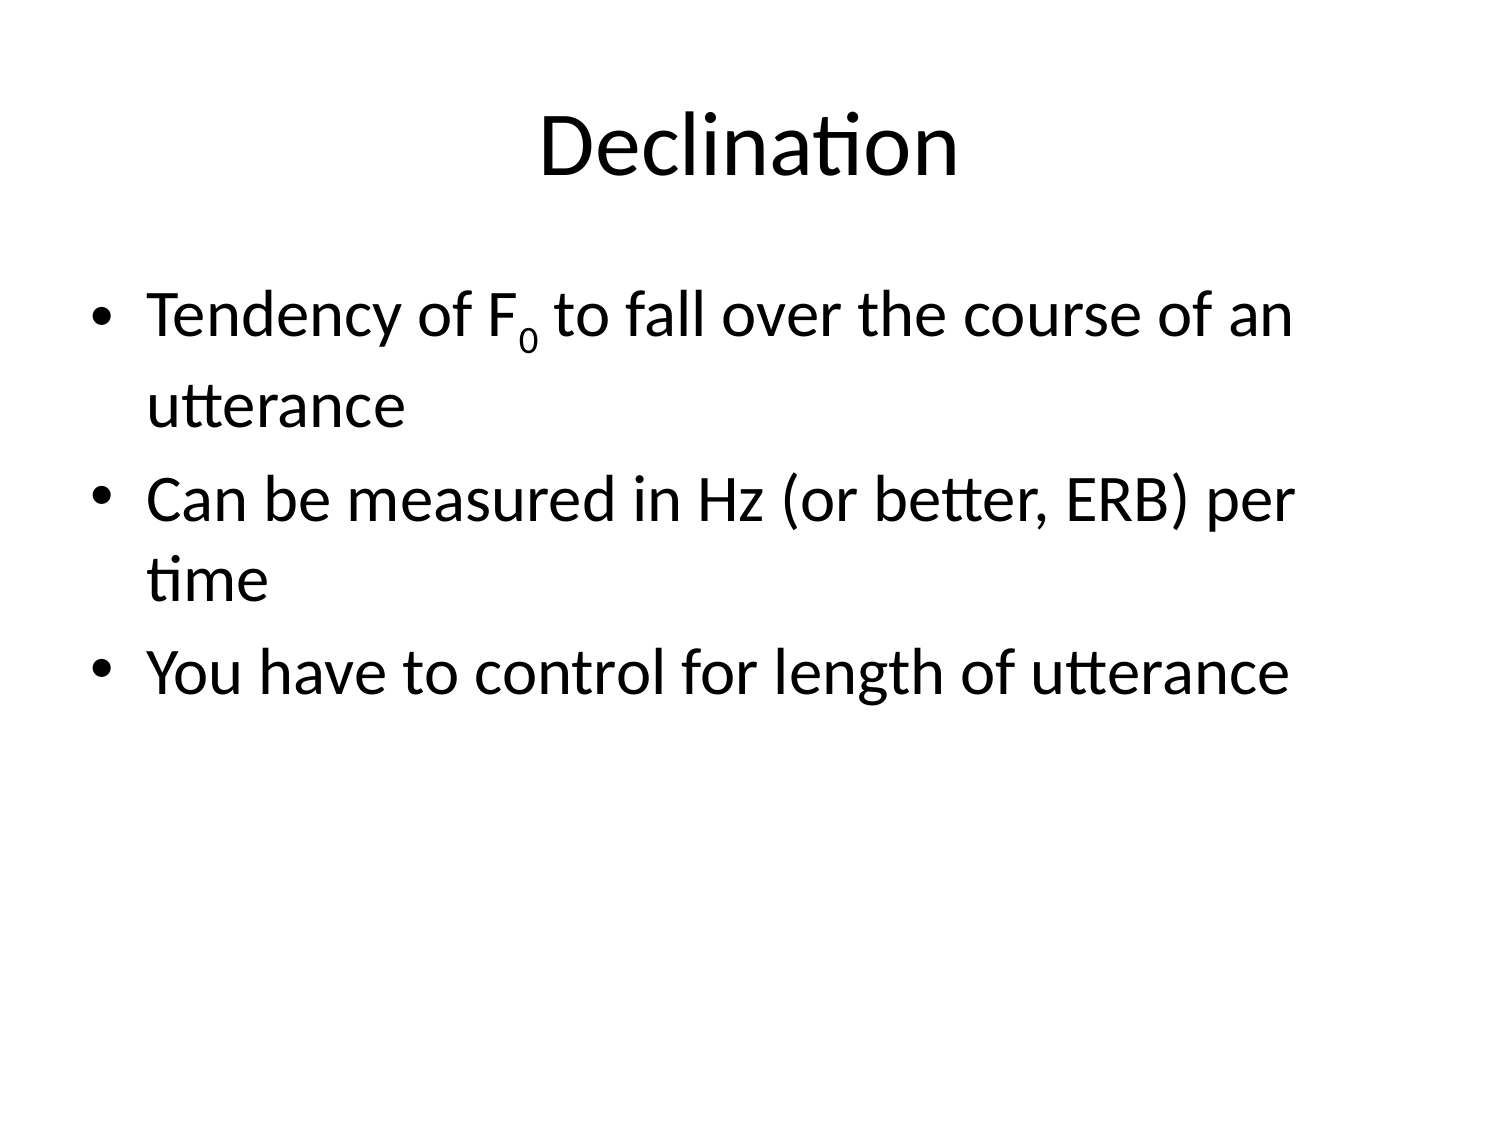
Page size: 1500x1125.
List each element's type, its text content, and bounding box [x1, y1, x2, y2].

list Tendency of F0 to fall over the course of an utterance Can be measured in Hz (or better, ERB) per time You have to control for length of utterance [75, 262, 1425, 1005]
title Declination [75, 45, 1425, 233]
